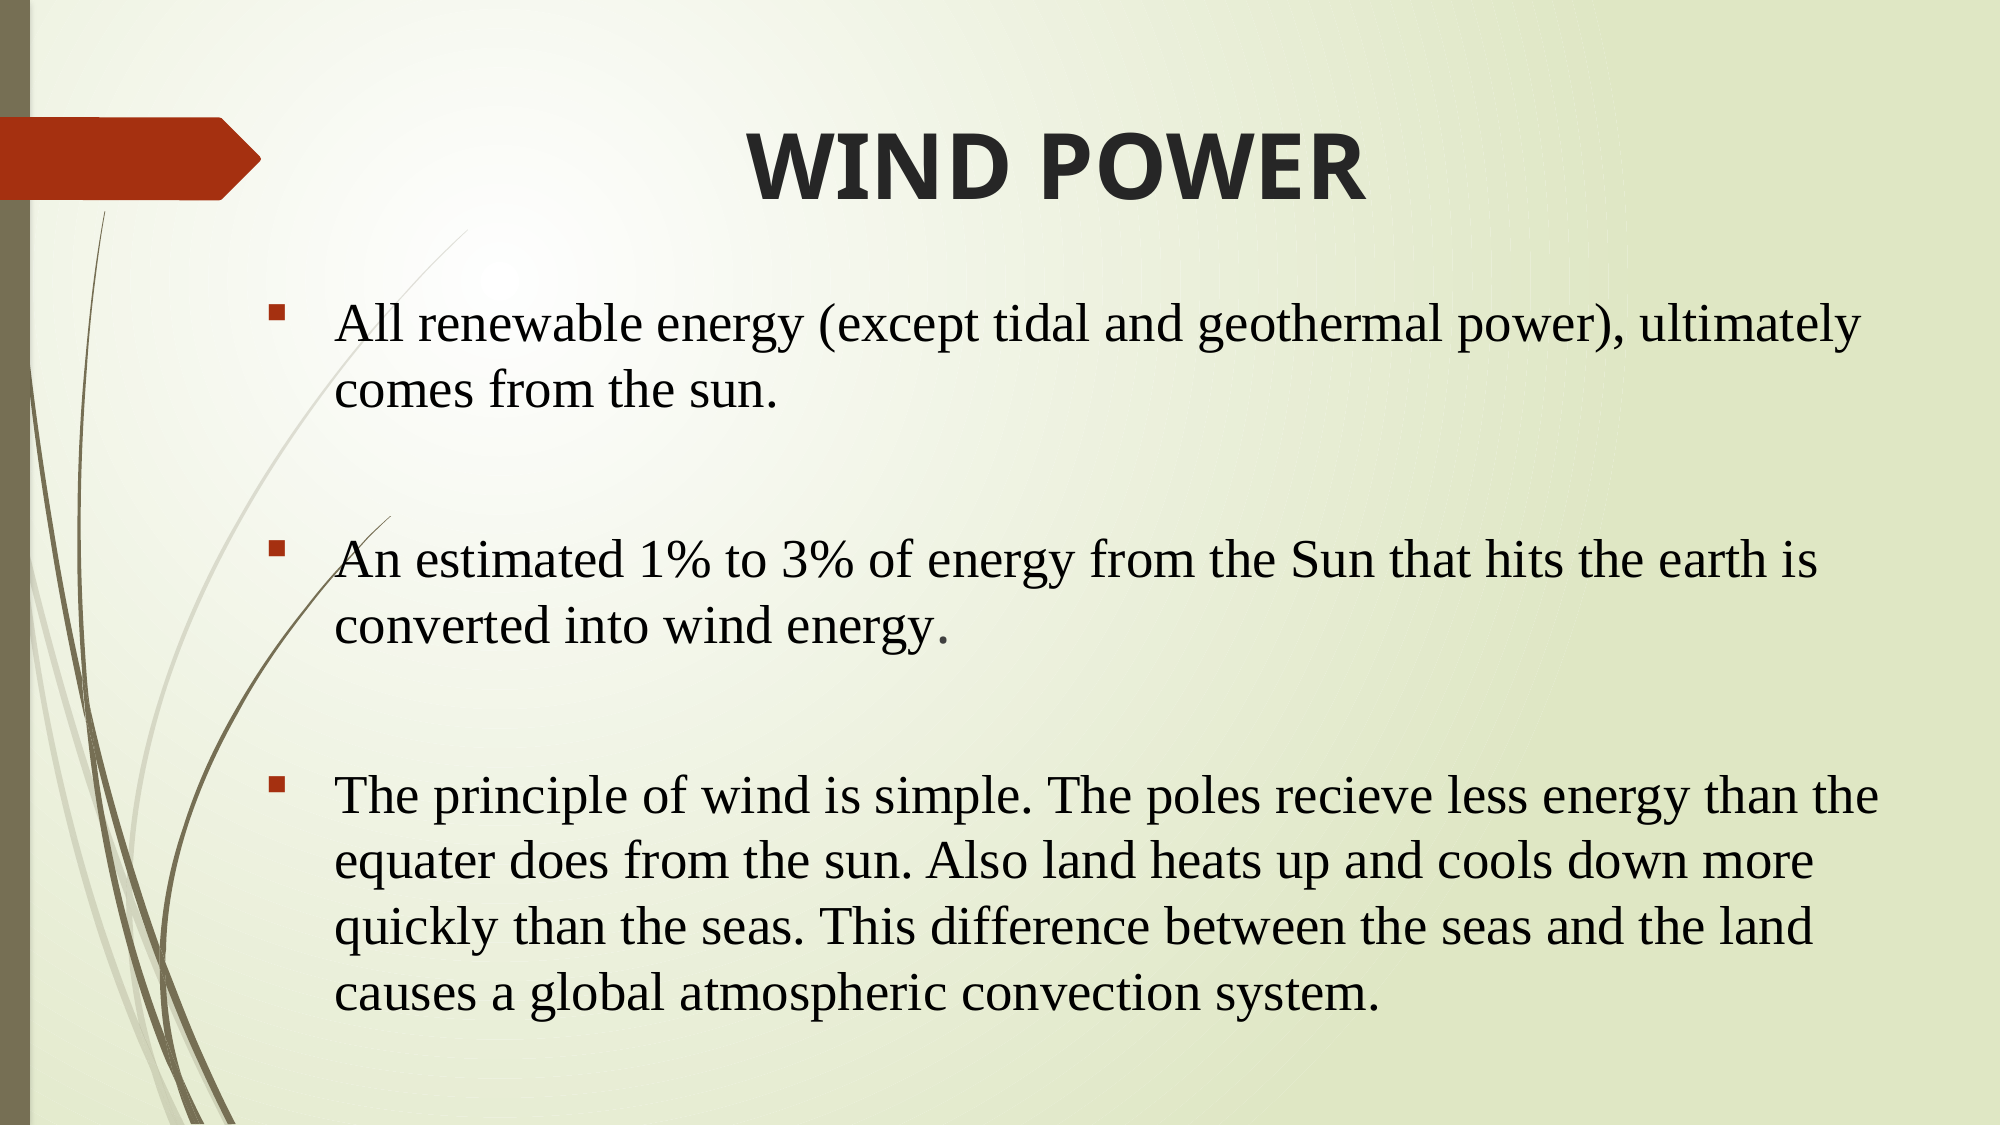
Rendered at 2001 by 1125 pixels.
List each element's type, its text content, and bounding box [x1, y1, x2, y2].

title WIND POWER [325, 100, 1788, 265]
list All renewable energy (except tidal and geothermal power), ultimately comes from the sun. An estimated 1% to 3% of energy from the Sun that hits the earth is converted into wind energy. The principle of wind is simple. The poles recieve less energy than the equater does from the sun. Also land heats up and cools down more quickly than the seas. This difference between the seas and the land causes a global atmospheric convection system. [249, 279, 1924, 1030]
